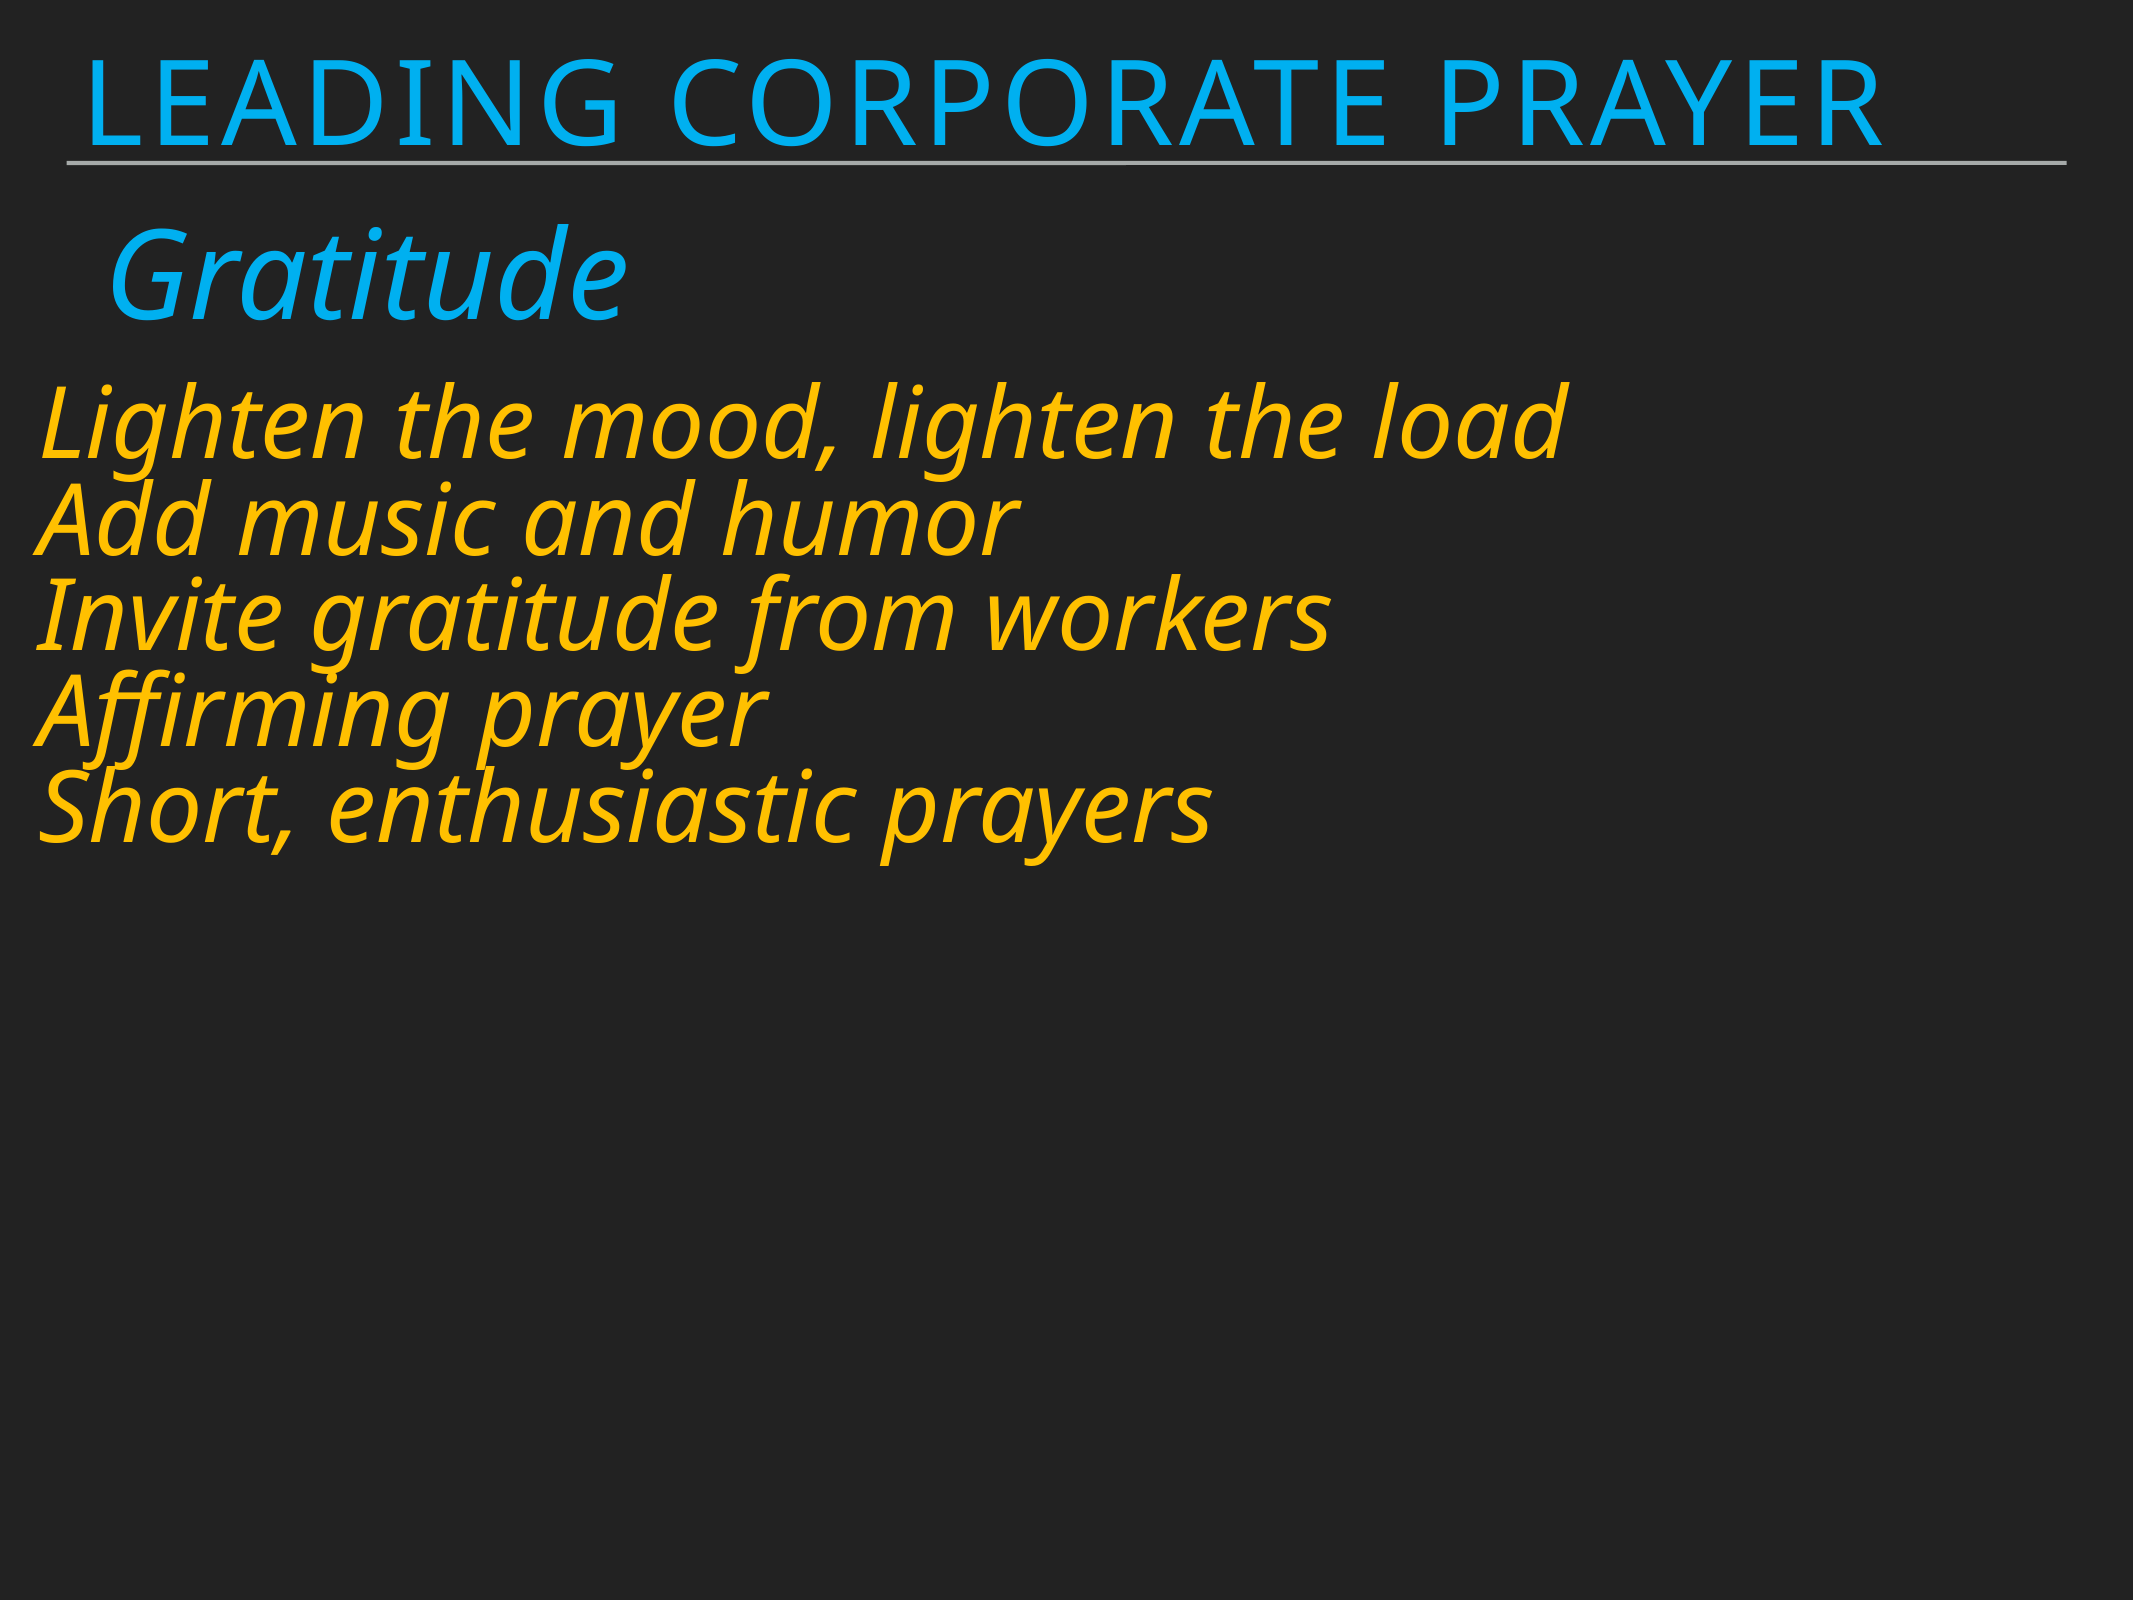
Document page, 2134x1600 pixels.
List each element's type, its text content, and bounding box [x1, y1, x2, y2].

text_box Lighten the mood, lighten the load Add music and humor Invite gratitude from workers Affirming prayer Short, enthusiastic prayers [29, 373, 1579, 871]
list Leading Corporate Prayer [72, 38, 1907, 178]
text_box Gratitude [96, 186, 639, 353]
